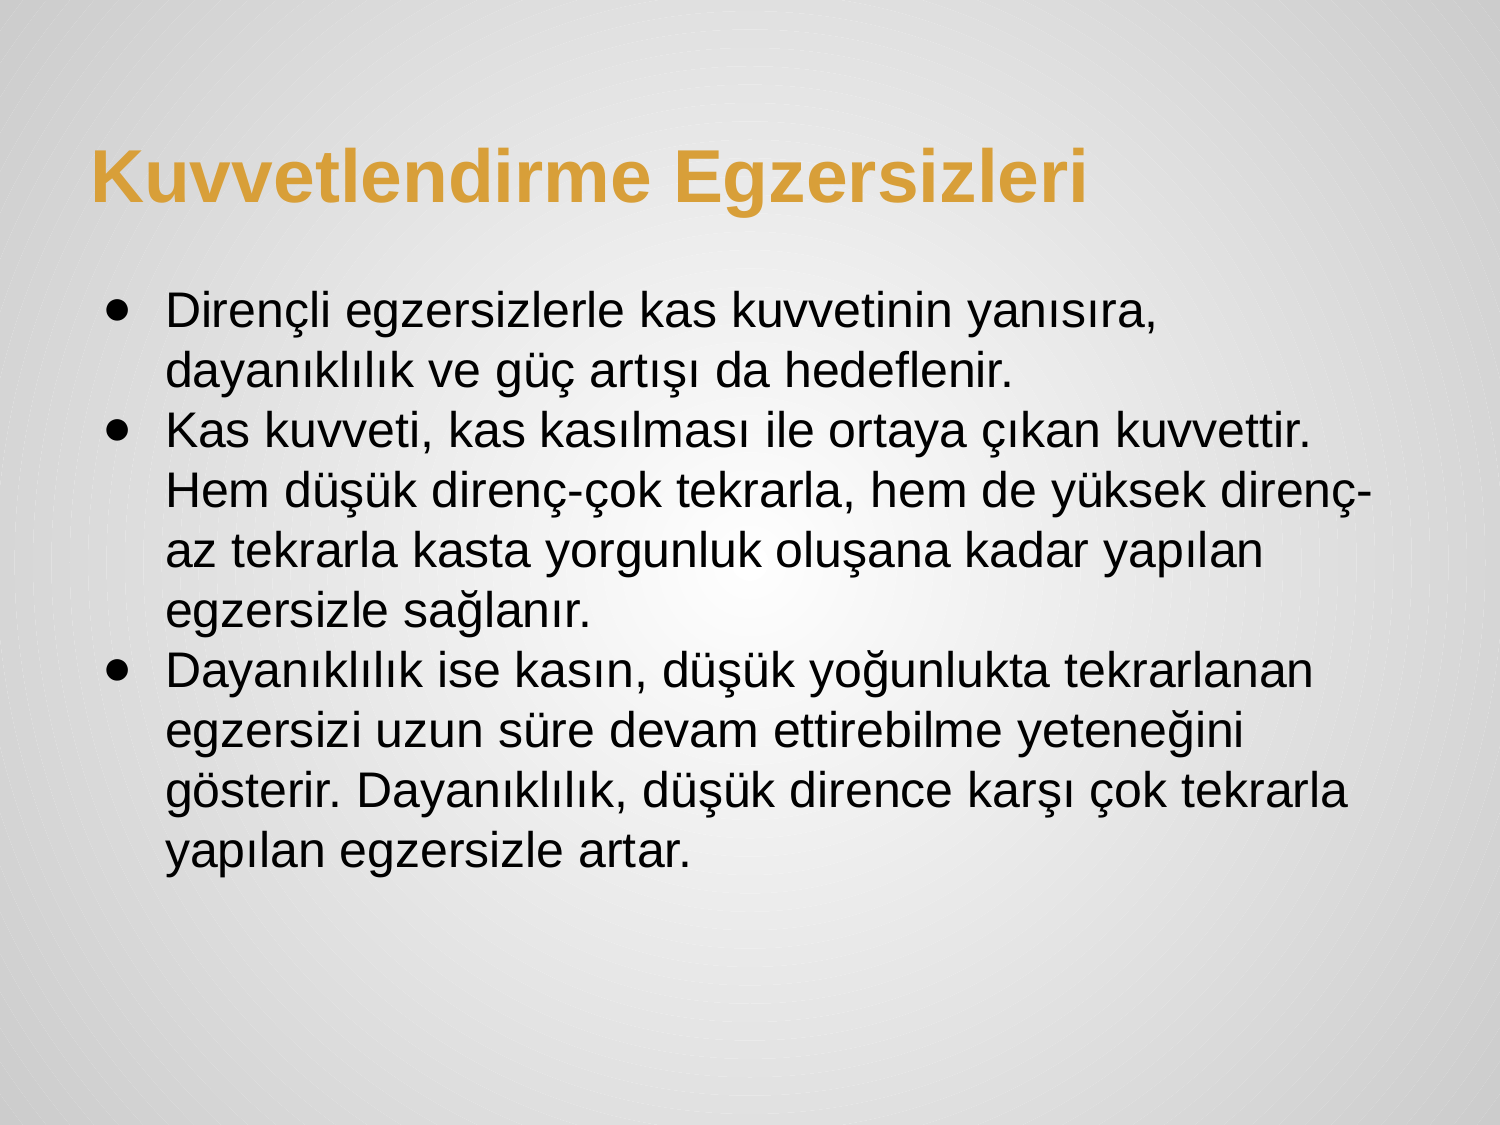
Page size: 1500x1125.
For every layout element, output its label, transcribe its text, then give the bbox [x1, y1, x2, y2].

list Dirençli egzersizlerle kas kuvvetinin yanısıra, dayanıklılık ve güç artışı da hedeflenir. Kas kuvveti, kas kasılması ile ortaya çıkan kuvvettir. Hem düşük direnç-çok tekrarla, hem de yüksek direnç-az tekrarla kasta yorgunluk oluşana kadar yapılan egzersizle sağlanır. Dayanıklılık ise kasın, düşük yoğunlukta tekrarlanan egzersizi uzun süre devam ettirebilme yeteneğini gösterir. Dayanıklılık, düşük dirence karşı çok tekrarla yapılan egzersizle artar. [75, 262, 1425, 1078]
title Kuvvetlendirme Egzersizleri [75, 45, 1425, 233]
